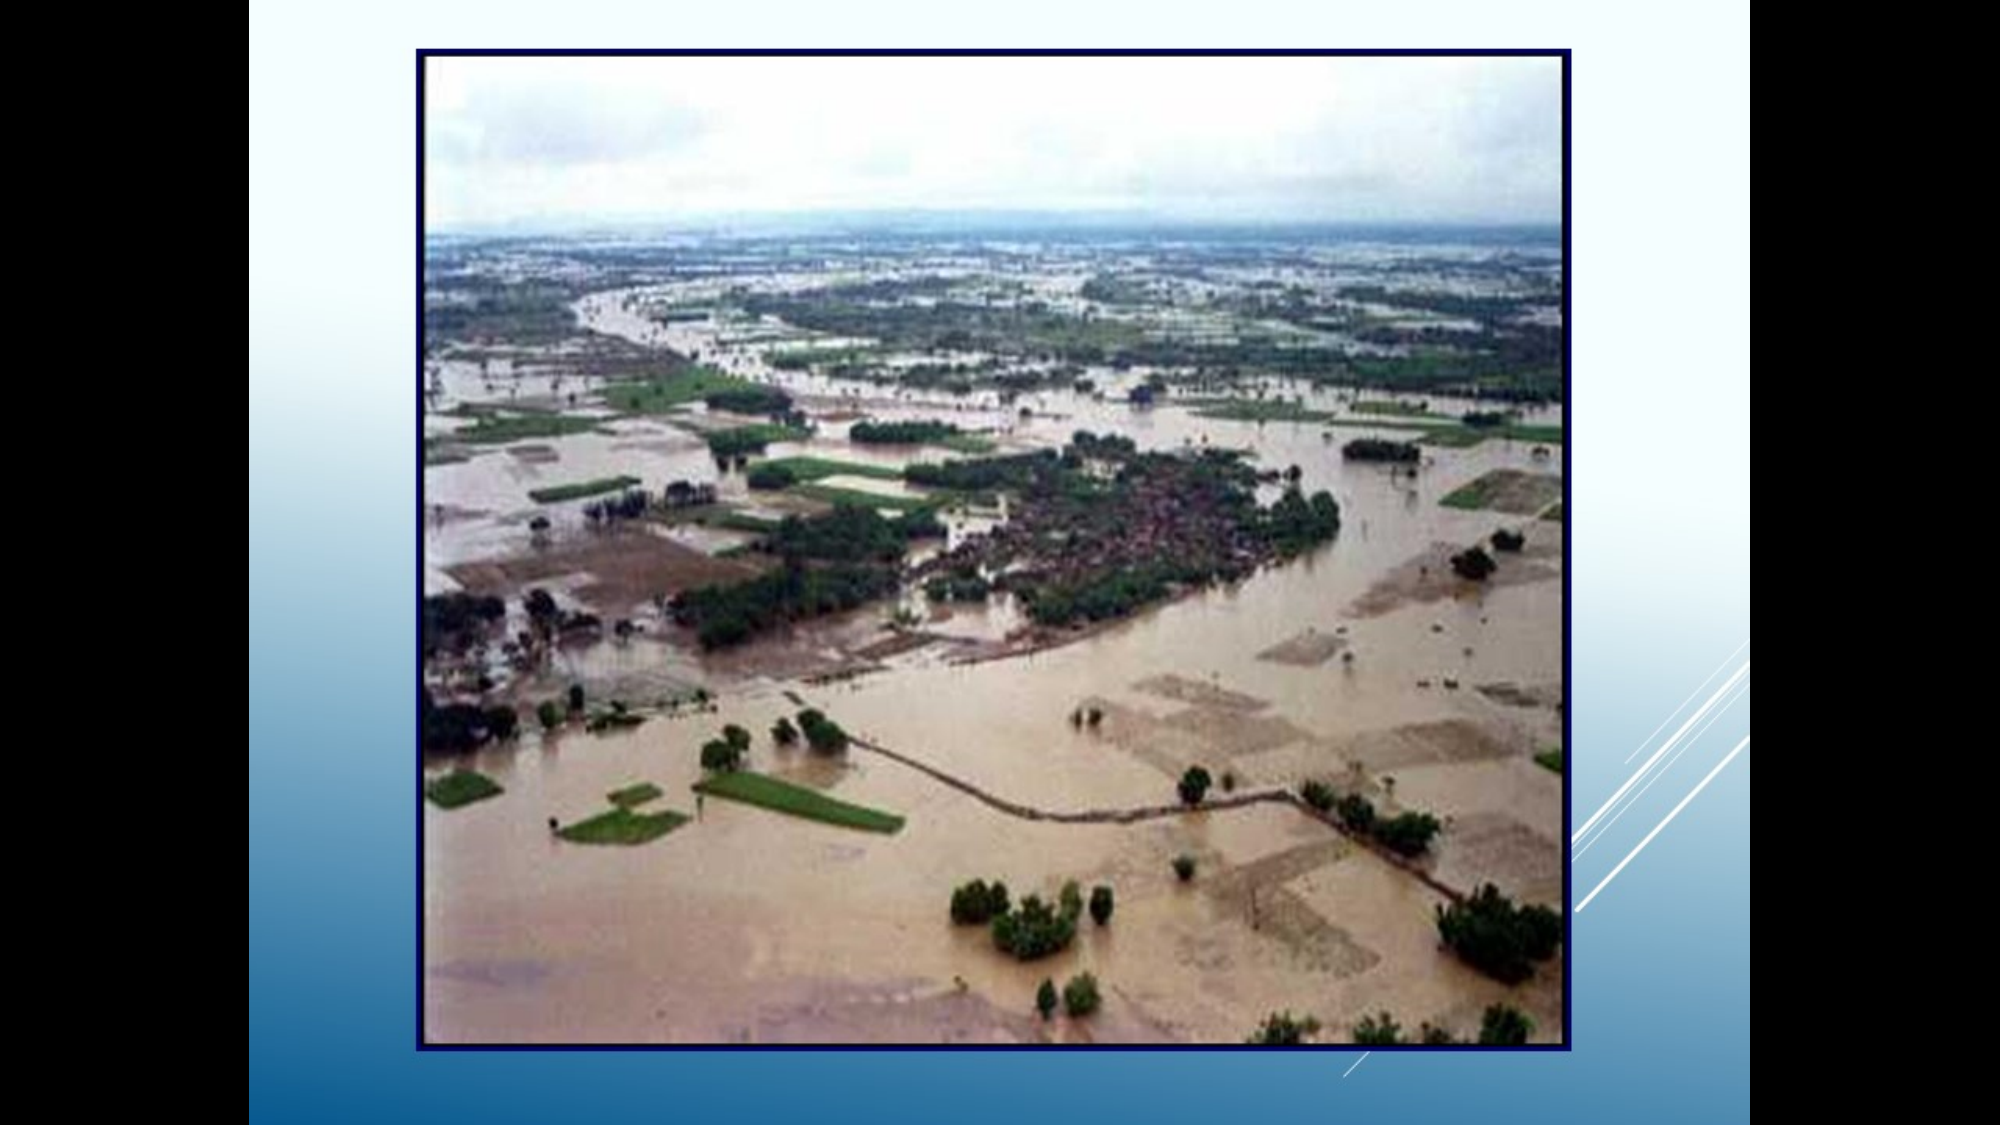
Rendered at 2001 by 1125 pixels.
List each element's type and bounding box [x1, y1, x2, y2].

picture [249, 0, 1750, 1125]
